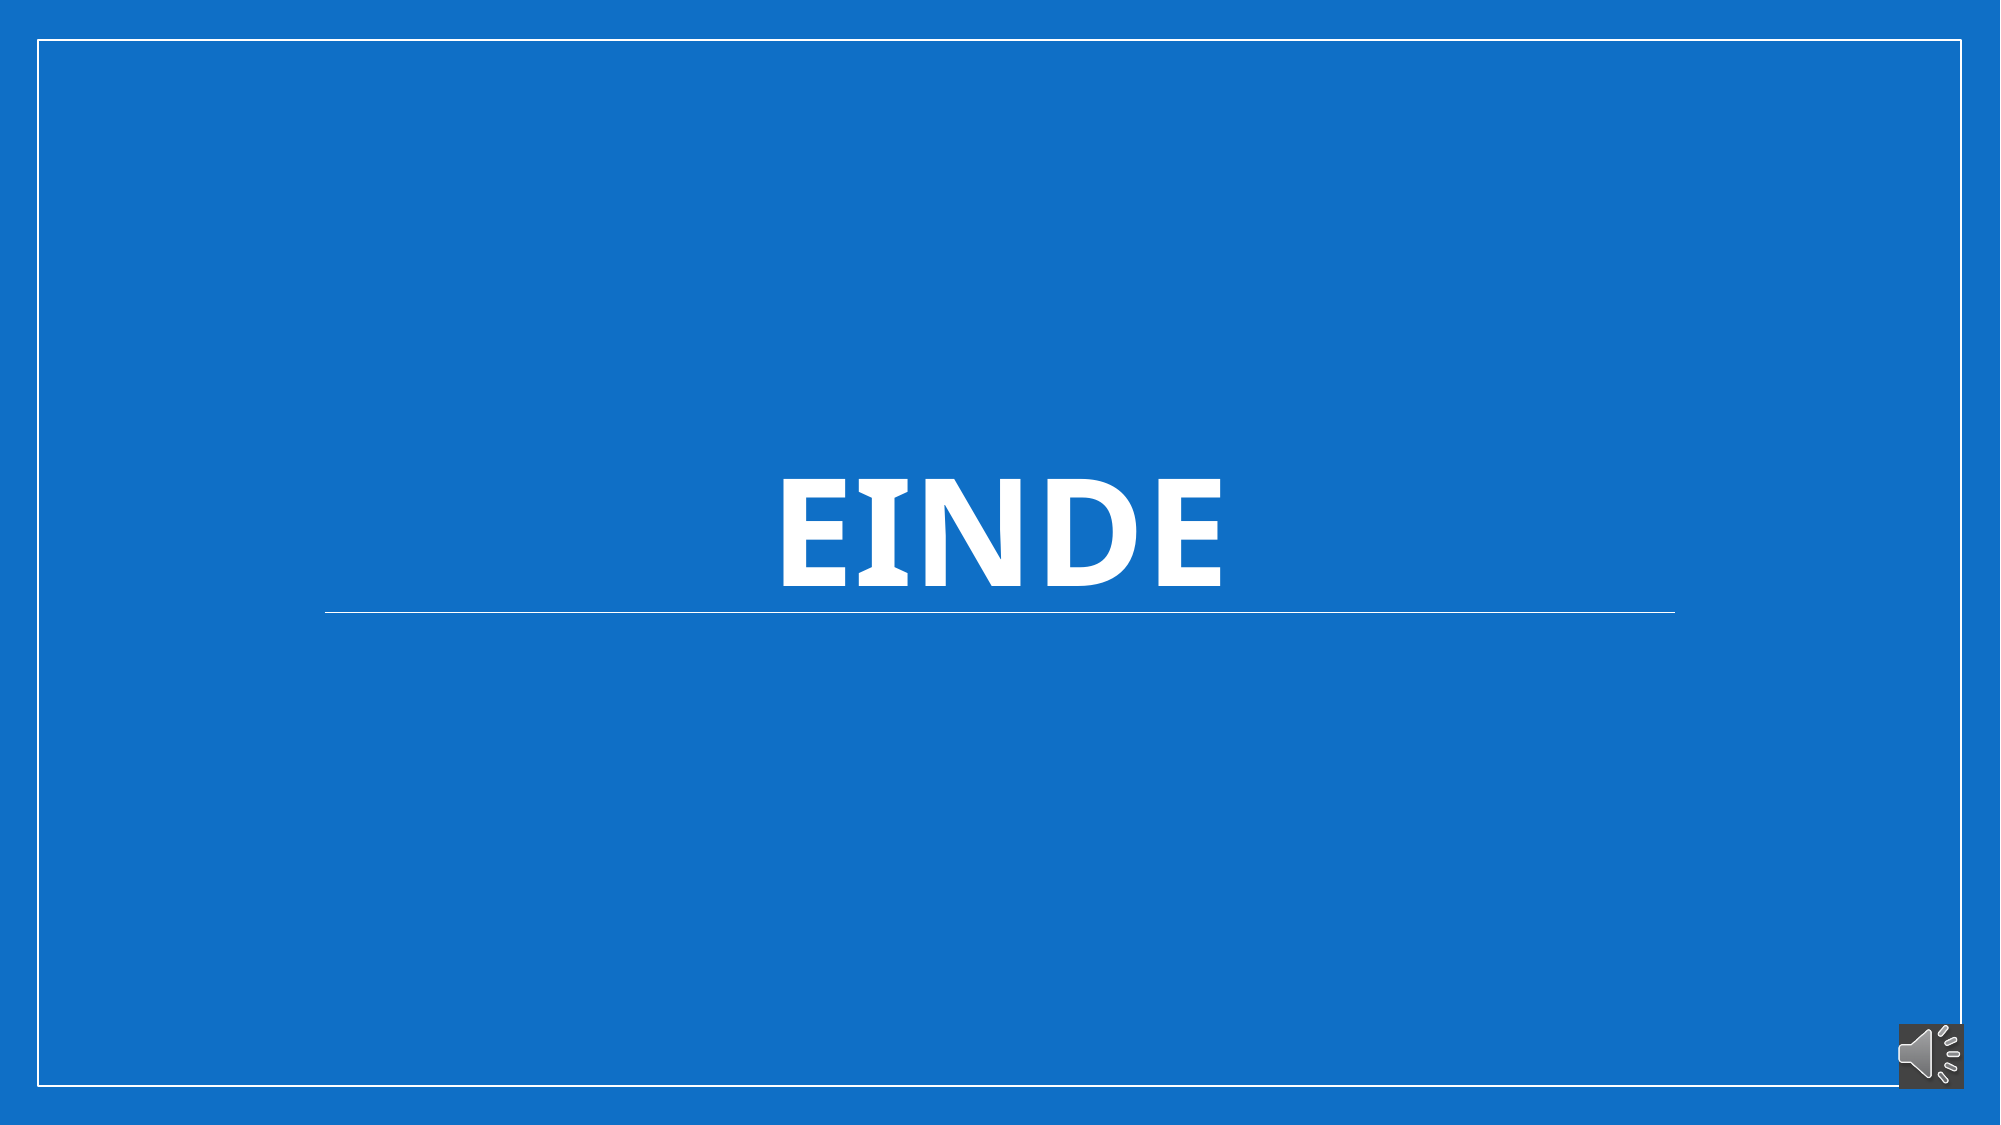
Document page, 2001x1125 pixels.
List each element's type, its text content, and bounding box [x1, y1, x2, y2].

picture [1897, 1022, 1965, 1090]
title EINDE [182, 144, 1818, 625]
